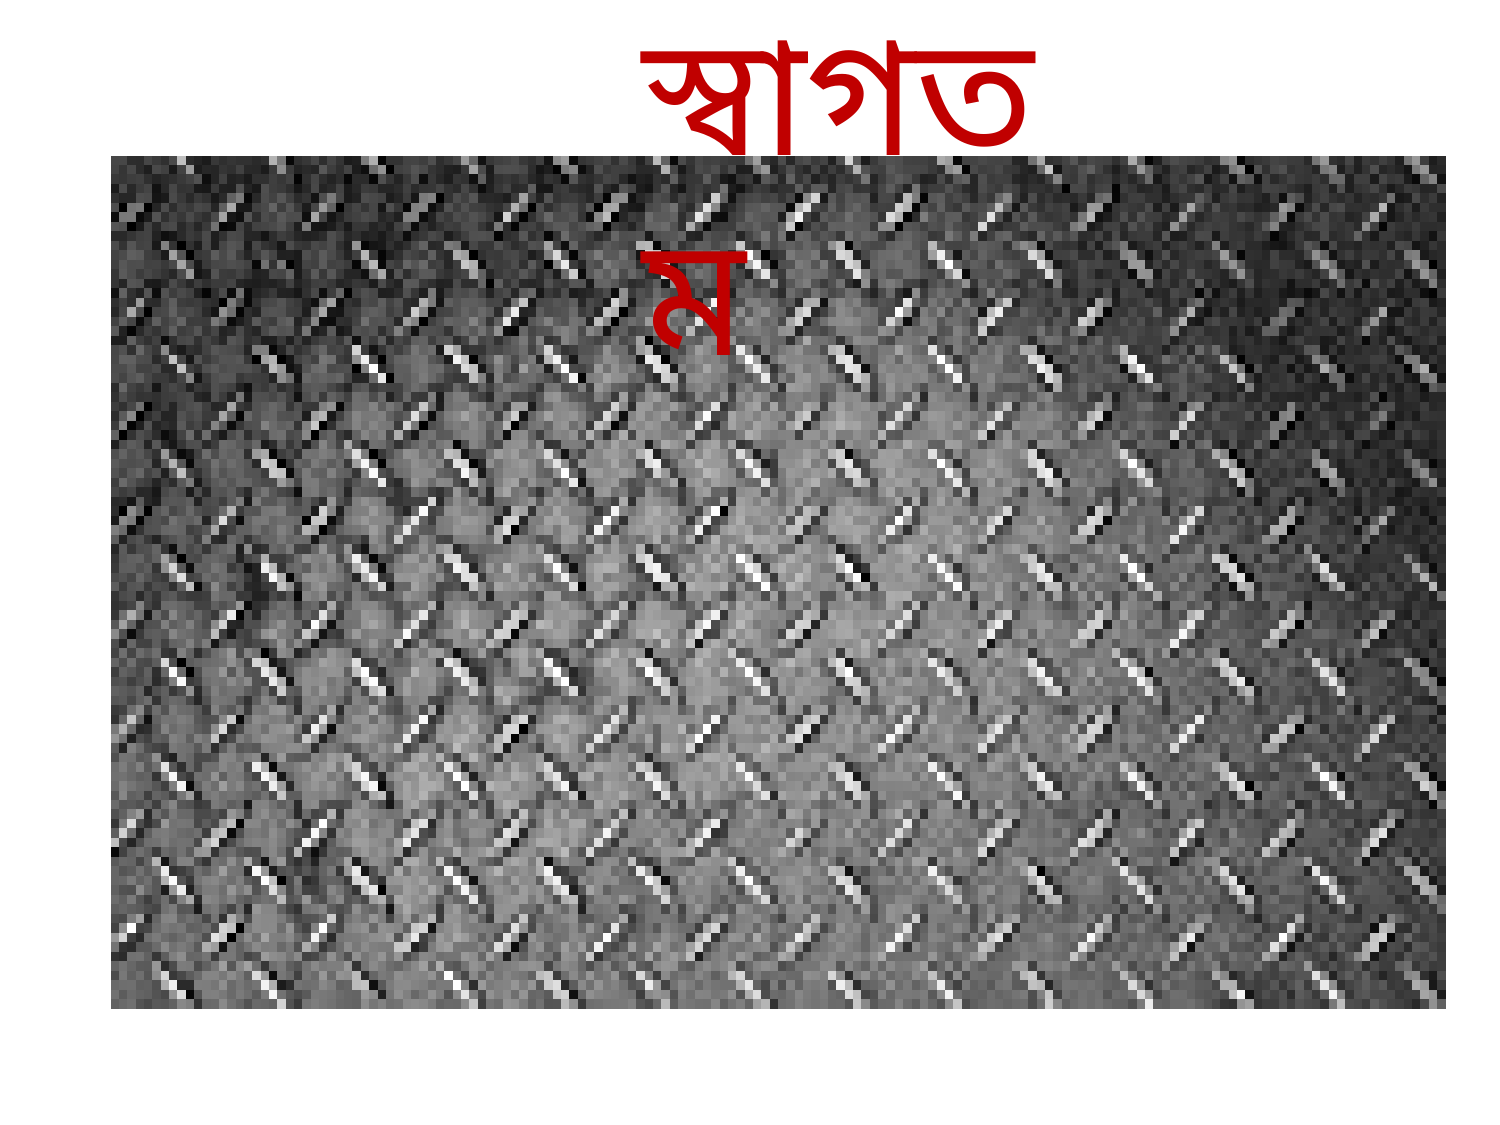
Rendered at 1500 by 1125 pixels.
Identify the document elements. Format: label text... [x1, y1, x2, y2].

picture [111, 156, 1446, 1009]
text_box স্বাগতম [627, 0, 1129, 156]
